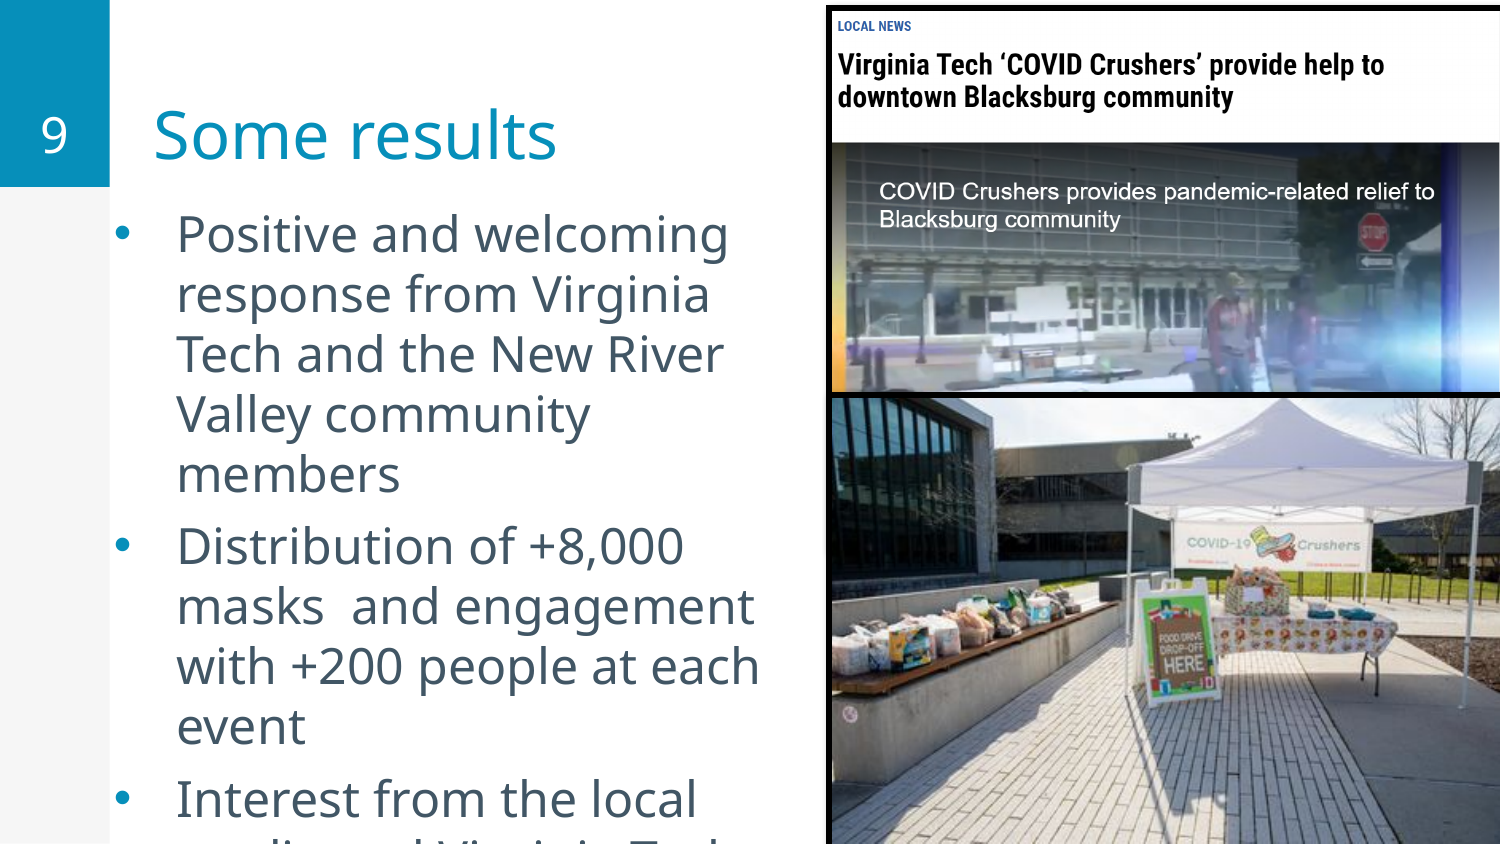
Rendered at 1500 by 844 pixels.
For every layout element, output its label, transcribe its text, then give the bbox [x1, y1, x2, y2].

slide_number 9 [0, 0, 110, 187]
picture [831, 10, 1500, 844]
title Some results [138, 0, 722, 187]
list Positive and welcoming response from Virginia Tech and the New River Valley community members Distribution of +8,000 masks and engagement with +200 people at each event Interest from the local media and Virginia Tech News [86, 187, 810, 743]
